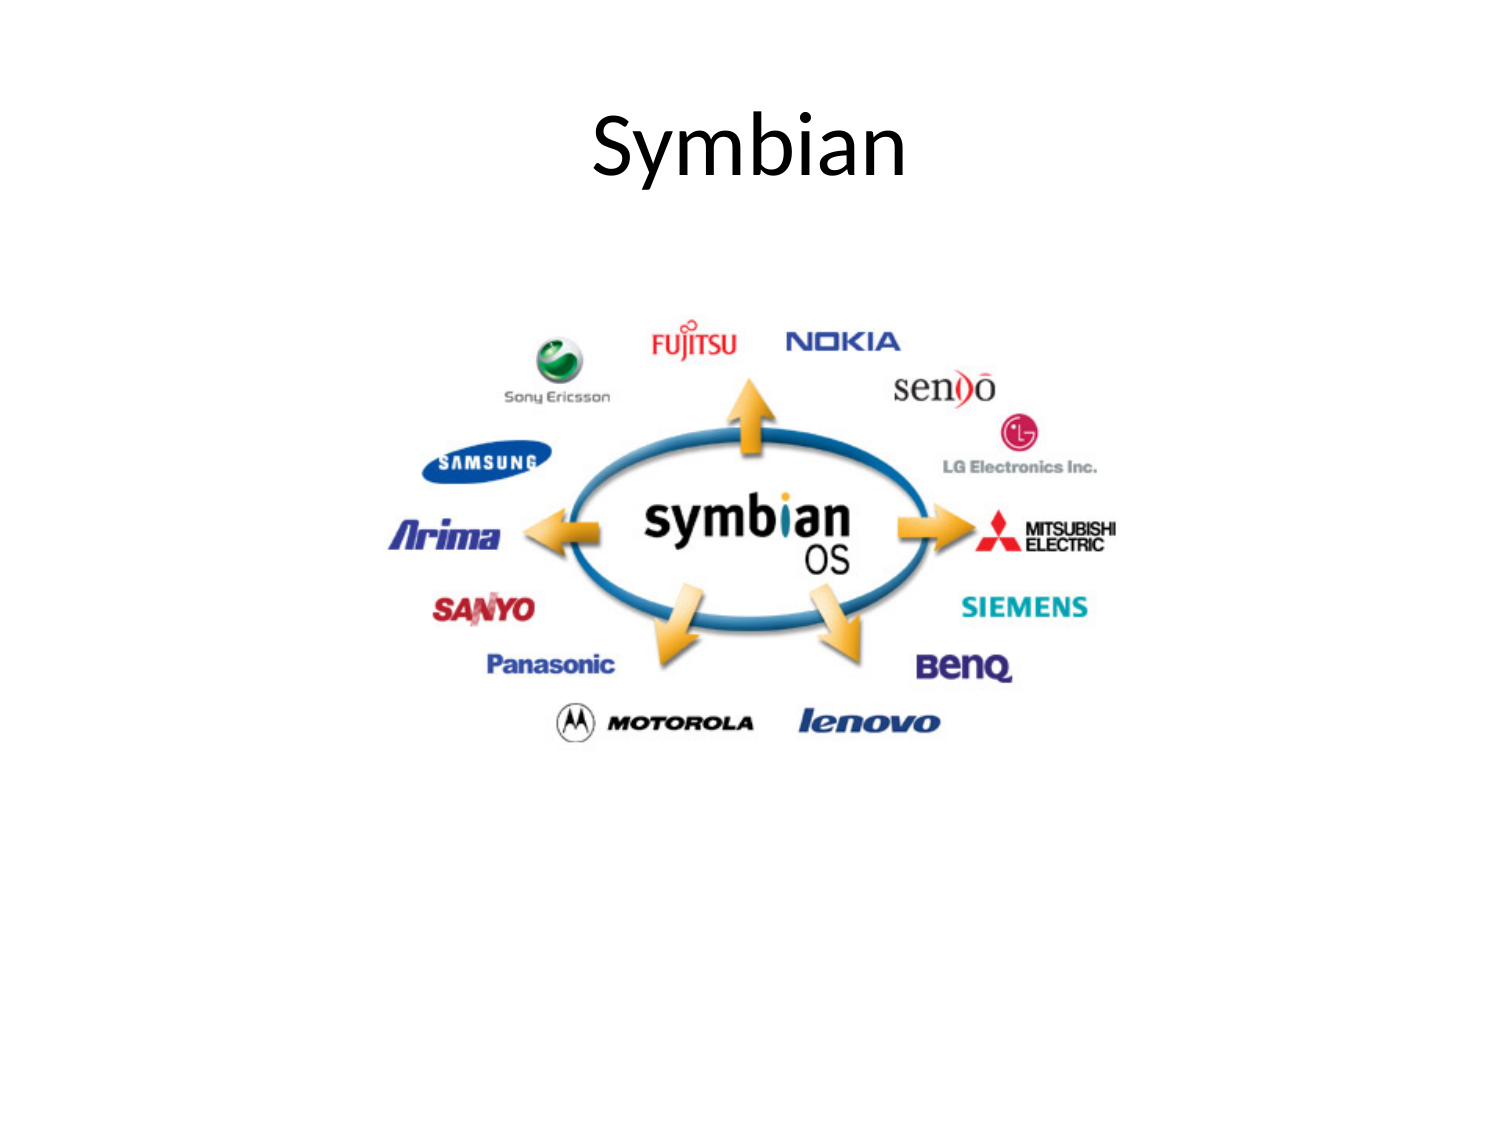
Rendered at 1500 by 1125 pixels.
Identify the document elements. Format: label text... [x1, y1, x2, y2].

title Symbian [75, 45, 1425, 233]
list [383, 290, 1119, 752]
